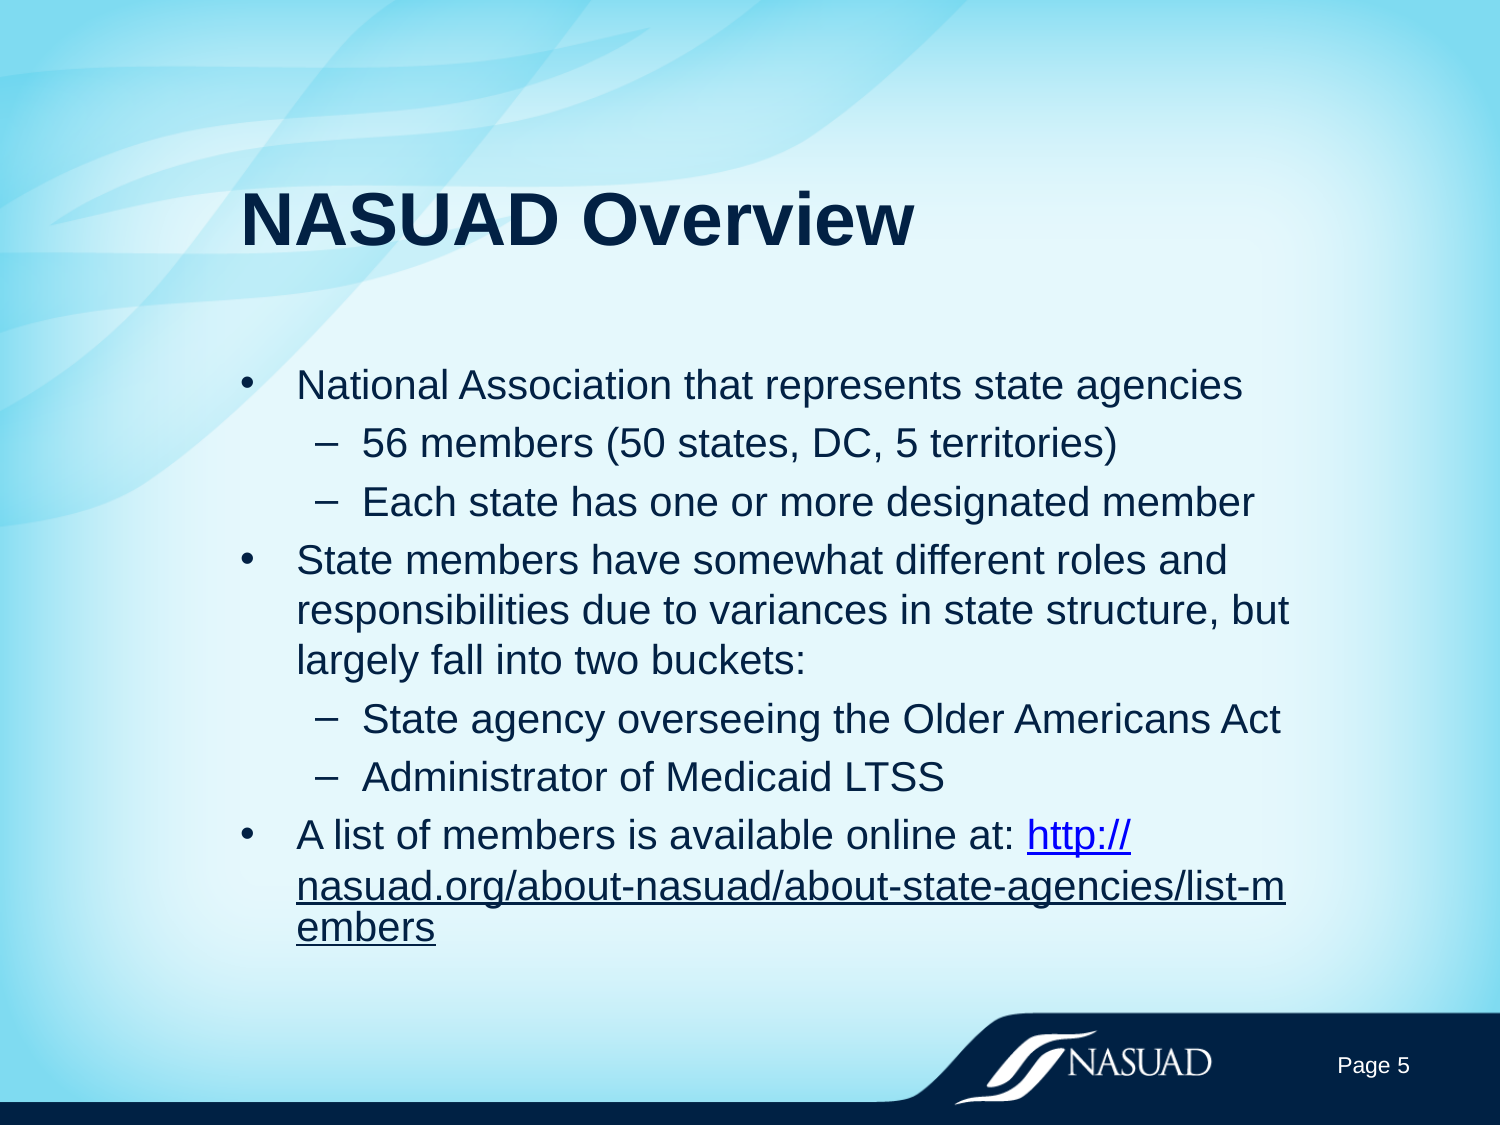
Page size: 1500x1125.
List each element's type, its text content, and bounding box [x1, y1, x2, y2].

list National Association that represents state agencies 56 members (50 states, DC, 5 territories) Each state has one or more designated member State members have somewhat different roles and responsibilities due to variances in state structure, but largely fall into two buckets: State agency overseeing the Older Americans Act Administrator of Medicaid LTSS A list of members is available online at: http://nasuad.org/about-nasuad/about-state-agencies/list-members [225, 350, 1313, 1005]
title NASUAD Overview [225, 162, 1313, 350]
picture [0, 0, 1500, 1125]
slide_number Page 5 [1074, 1042, 1425, 1103]
